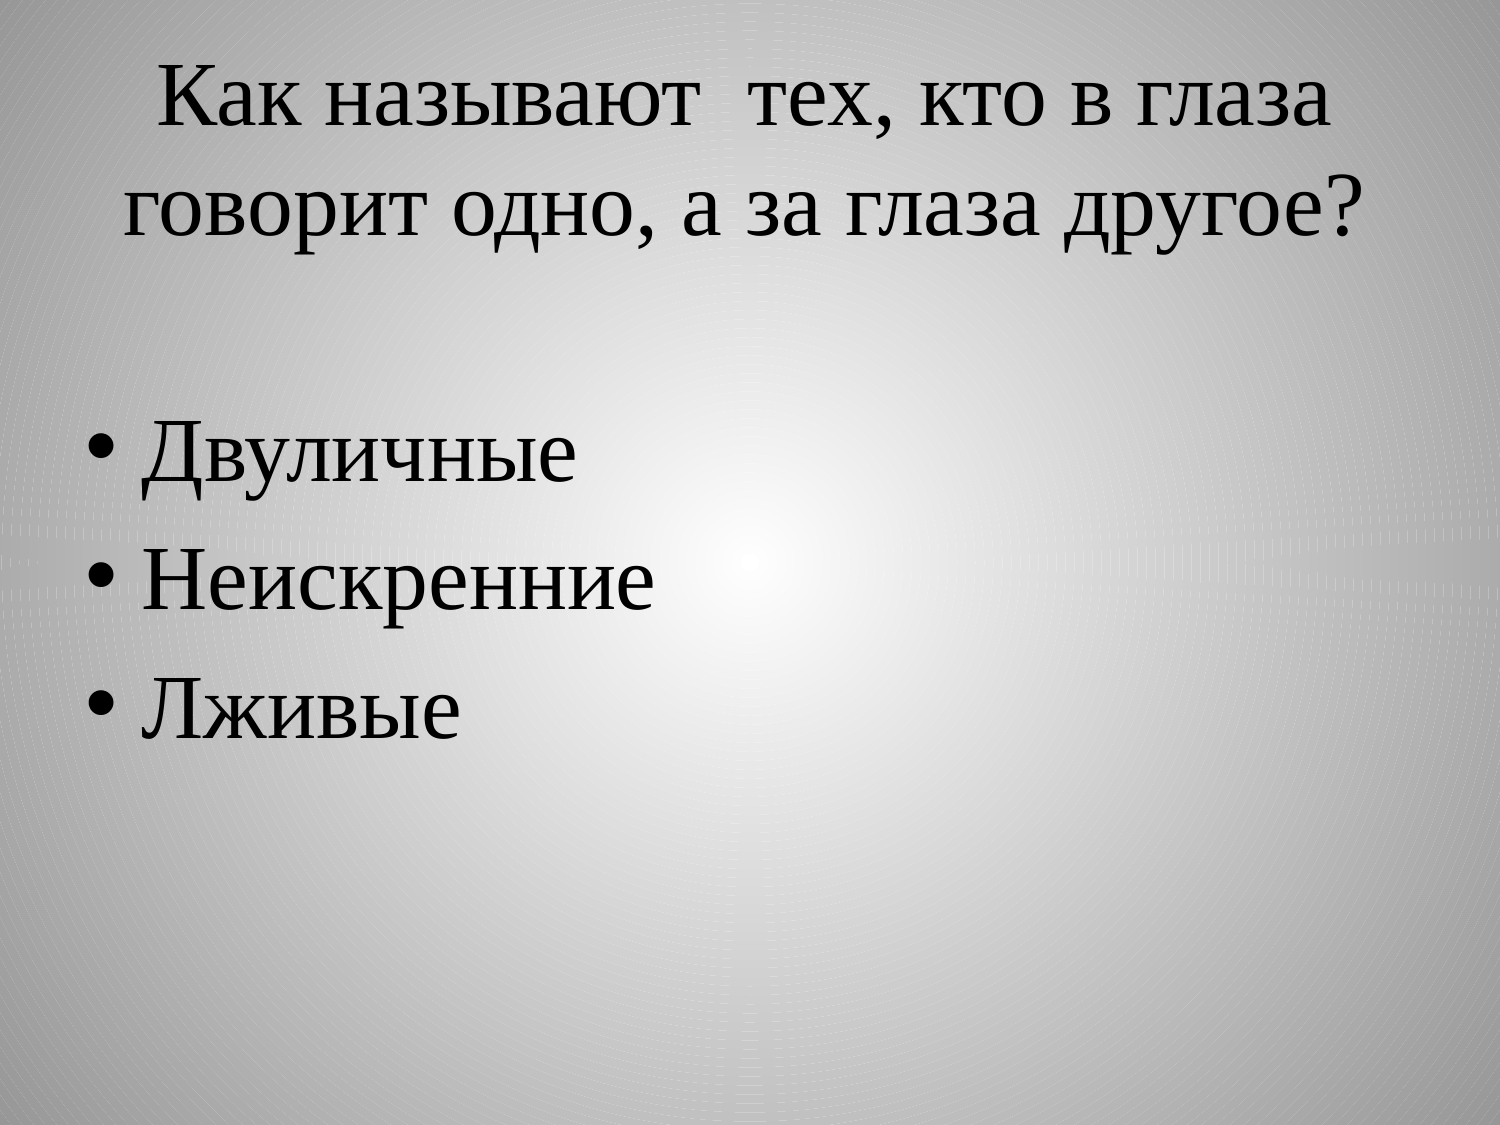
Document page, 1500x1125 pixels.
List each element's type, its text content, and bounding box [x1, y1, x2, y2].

title Как называют тех, кто в глаза говорит одно, а за глаза другое? [70, 105, 1421, 294]
list Двуличные Неискренние Лживые [70, 382, 1421, 1125]
